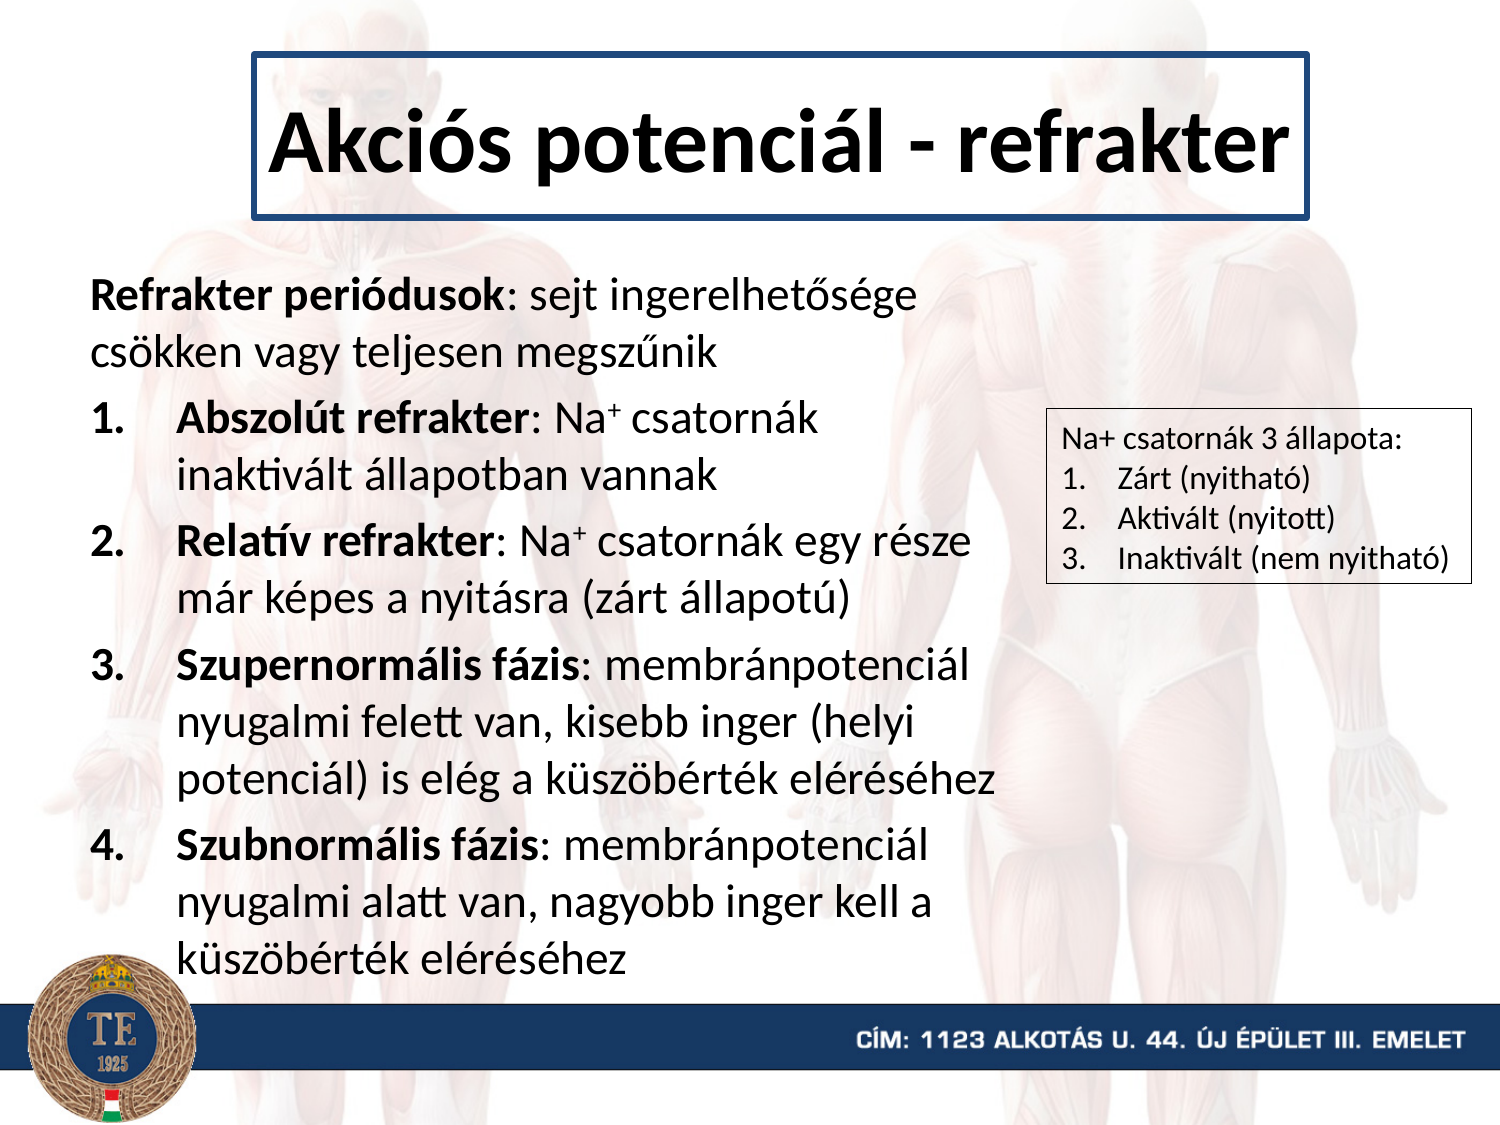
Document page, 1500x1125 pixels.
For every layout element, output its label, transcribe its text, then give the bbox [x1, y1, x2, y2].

picture [0, 0, 1500, 1125]
title Akciós potenciál - refrakter [252, 52, 1309, 220]
list Refrakter periódusok: sejt ingerelhetősége csökken vagy teljesen megszűnik Abszolút refrakter: Na+ csatornák inaktivált állapotban vannak Relatív refrakter: Na+ csatornák egy része már képes a nyitásra (zárt állapotú) Szupernormális fázis: membránpotenciál nyugalmi felett van, kisebb inger (helyi potenciál) is elég a küszöbérték eléréséhez Szubnormális fázis: membránpotenciál nyugalmi alatt van, nagyobb inger kell a küszöbérték eléréséhez [75, 255, 1022, 1005]
text_box Na+ csatornák 3 állapota: Zárt (nyitható) Aktivált (nyitott) Inaktivált (nem nyitható) [1046, 408, 1472, 584]
